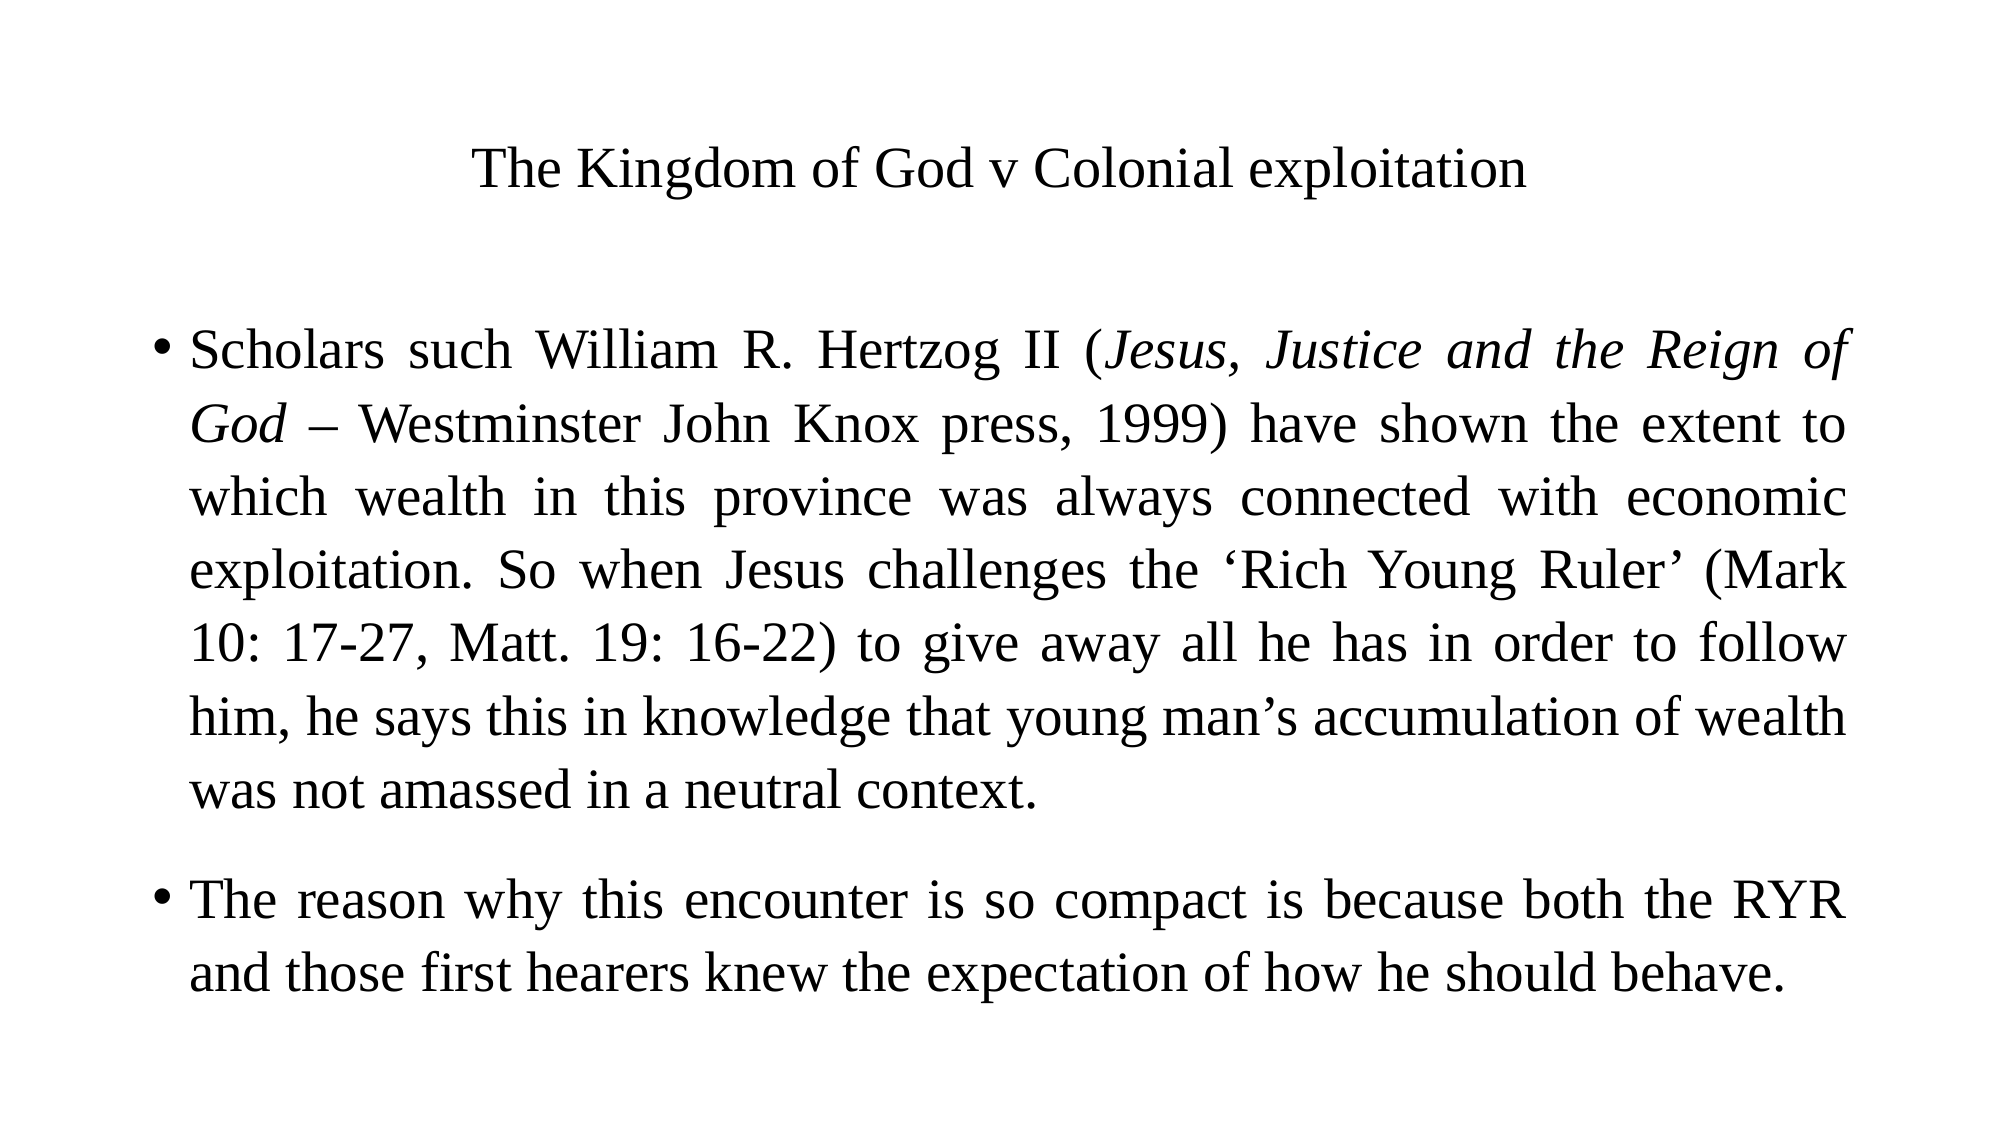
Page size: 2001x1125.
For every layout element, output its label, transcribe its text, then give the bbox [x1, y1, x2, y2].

title The Kingdom of God v Colonial exploitation [137, 59, 1863, 278]
list Scholars such William R. Hertzog II (Jesus, Justice and the Reign of God – Westminster John Knox press, 1999) have shown the extent to which wealth in this province was always connected with economic exploitation. So when Jesus challenges the ‘Rich Young Ruler’ (Mark 10: 17-27, Matt. 19: 16-22) to give away all he has in order to follow him, he says this in knowledge that young man’s accumulation of wealth was not amassed in a neutral context. The reason why this encounter is so compact is because both the RYR and those first hearers knew the expectation of how he should behave. [137, 299, 1863, 1014]
